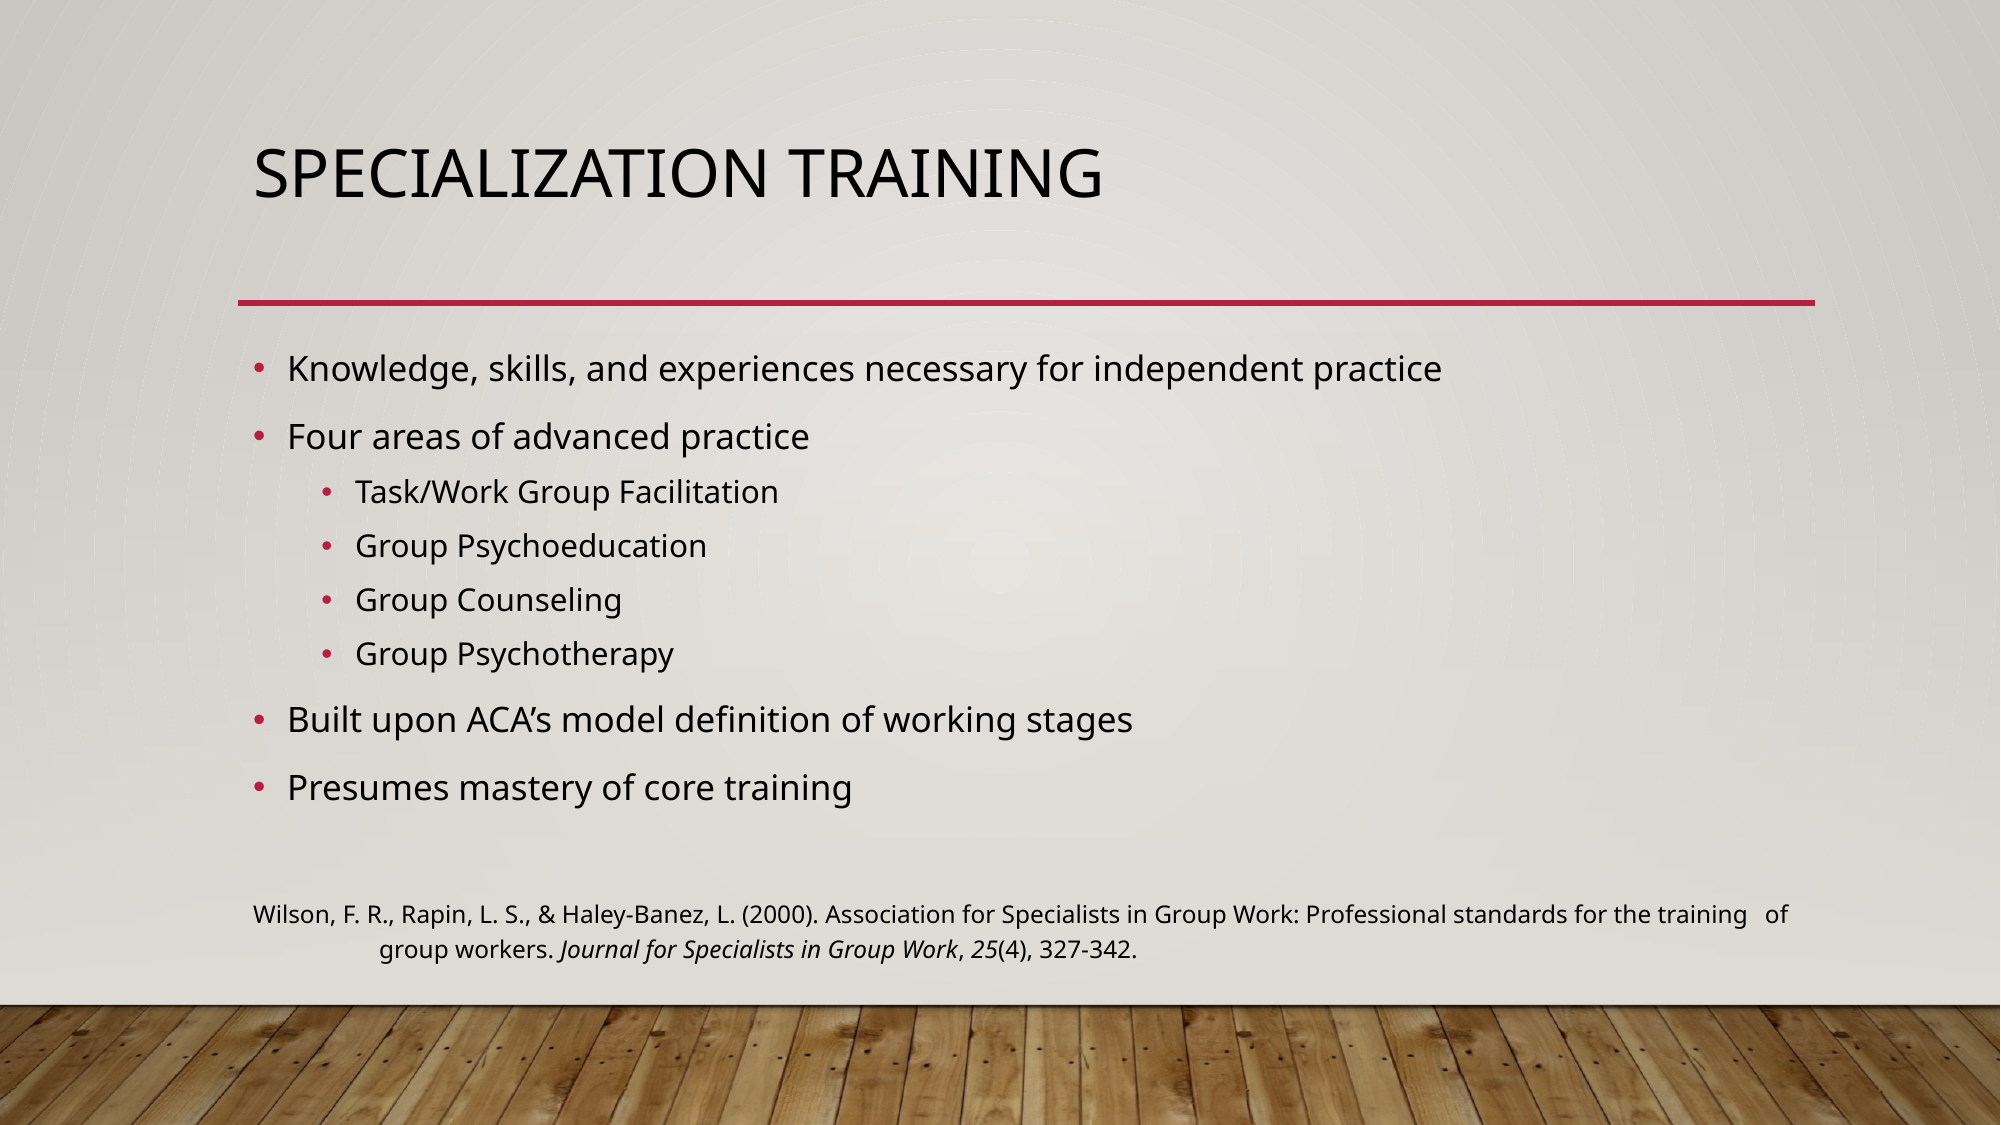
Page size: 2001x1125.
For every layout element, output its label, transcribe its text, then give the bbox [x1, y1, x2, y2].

title Specialization training [238, 131, 1814, 305]
list Knowledge, skills, and experiences necessary for independent practice Four areas of advanced practice Task/Work Group Facilitation Group Psychoeducation Group Counseling Group Psychotherapy Built upon ACA’s model definition of working stages Presumes mastery of core training Wilson, F. R., Rapin, L. S., & Haley-Banez, L. (2000). Association for Specialists in Group Work: Professional standards for the training of group workers. Journal for Specialists in Group Work, 25(4), 327-342. [238, 330, 1814, 975]
picture [0, 1005, 2000, 1125]
